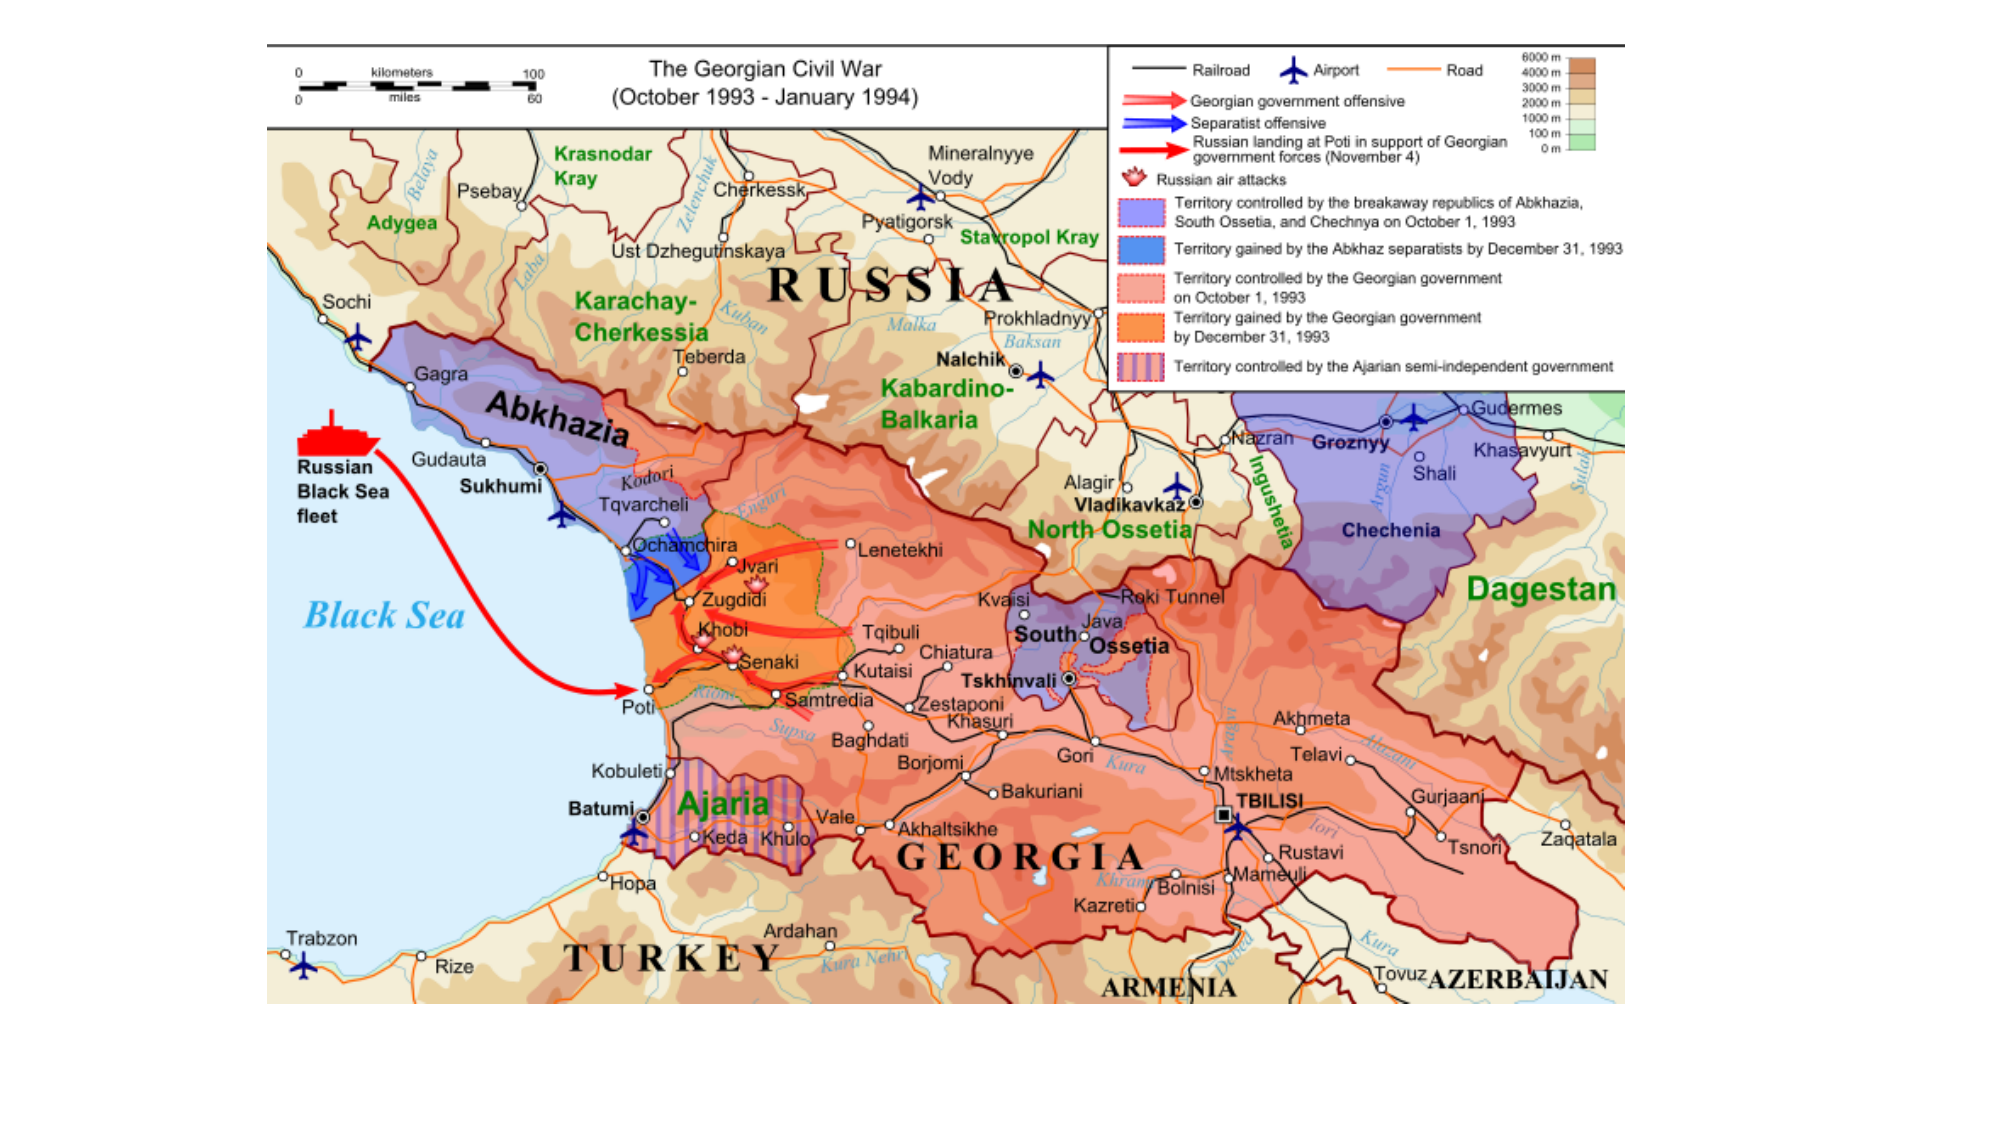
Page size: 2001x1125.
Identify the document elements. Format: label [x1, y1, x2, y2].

picture [267, 44, 1625, 1004]
